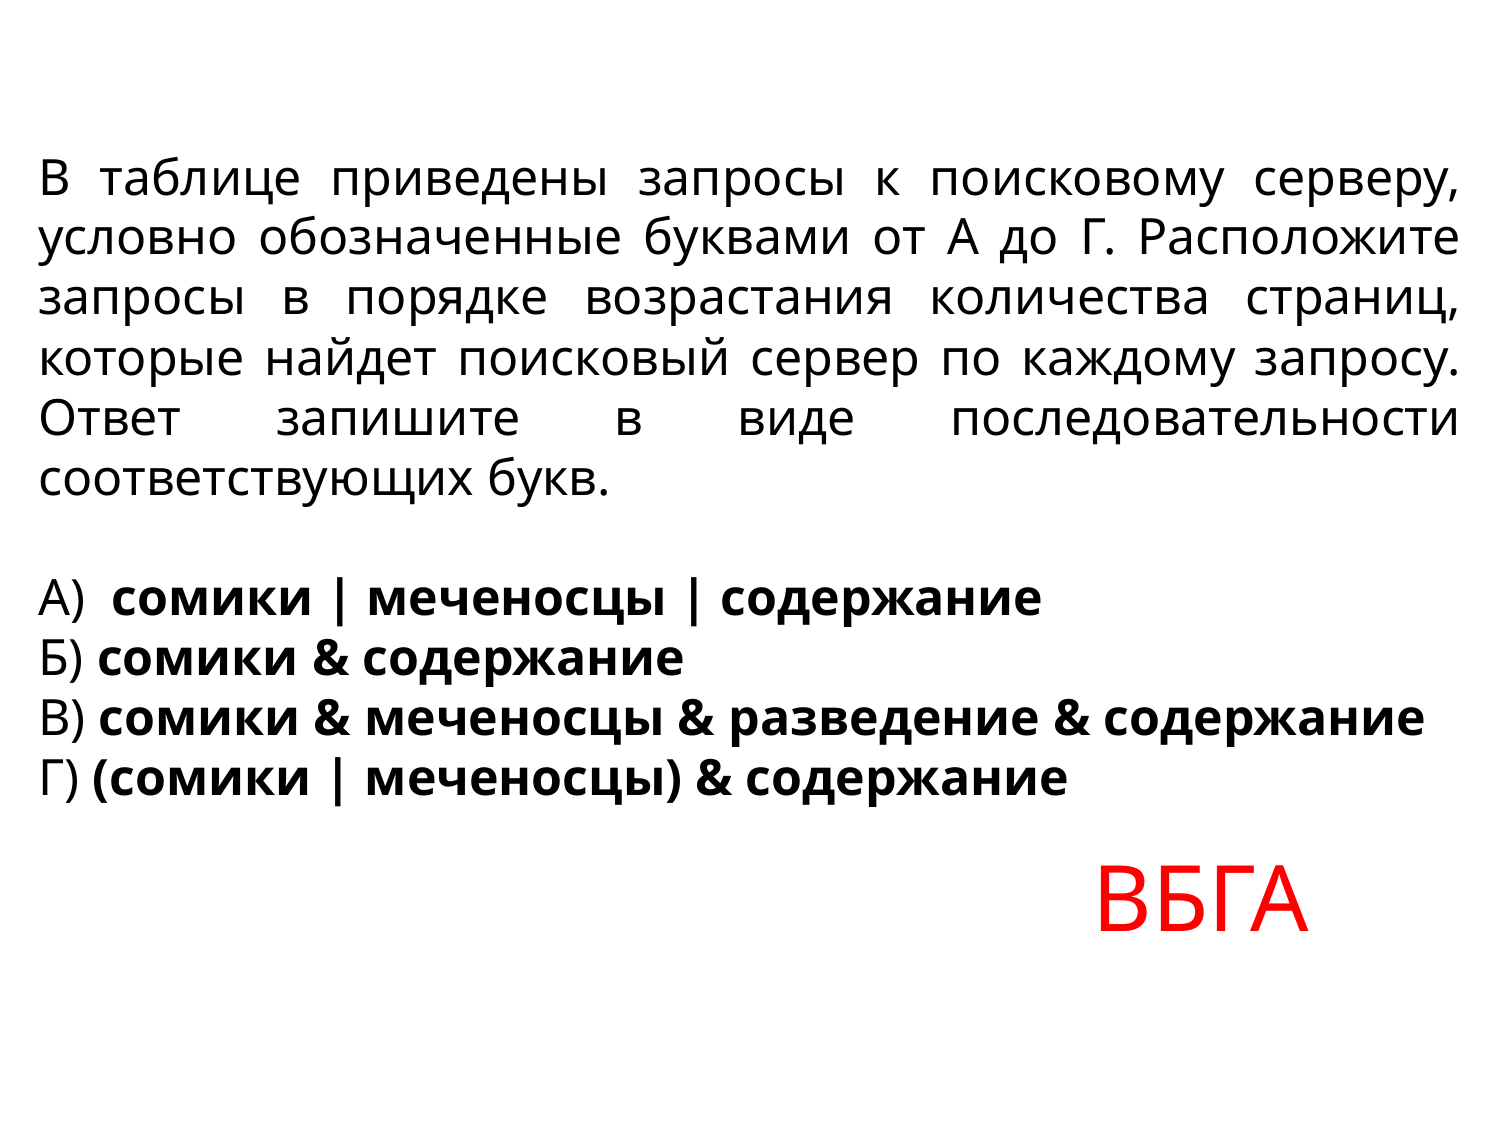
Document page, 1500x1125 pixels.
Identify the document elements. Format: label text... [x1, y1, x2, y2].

text_box ВБГА [1078, 831, 1348, 957]
text_box В таблице приведены запросы к поисковому серверу, условно обозначенные буквами от А до Г. Расположите запросы в порядке возрастания количества страниц, которые найдет поисковый сервер по каждому запросу. Ответ запишите в виде последовательности соответствующих букв. А) сомики | меченосцы | содержание Б) сомики & содержание В) сомики & меченосцы & разведение & содержание Г) (сомики | меченосцы) & содержание [23, 137, 1477, 873]
